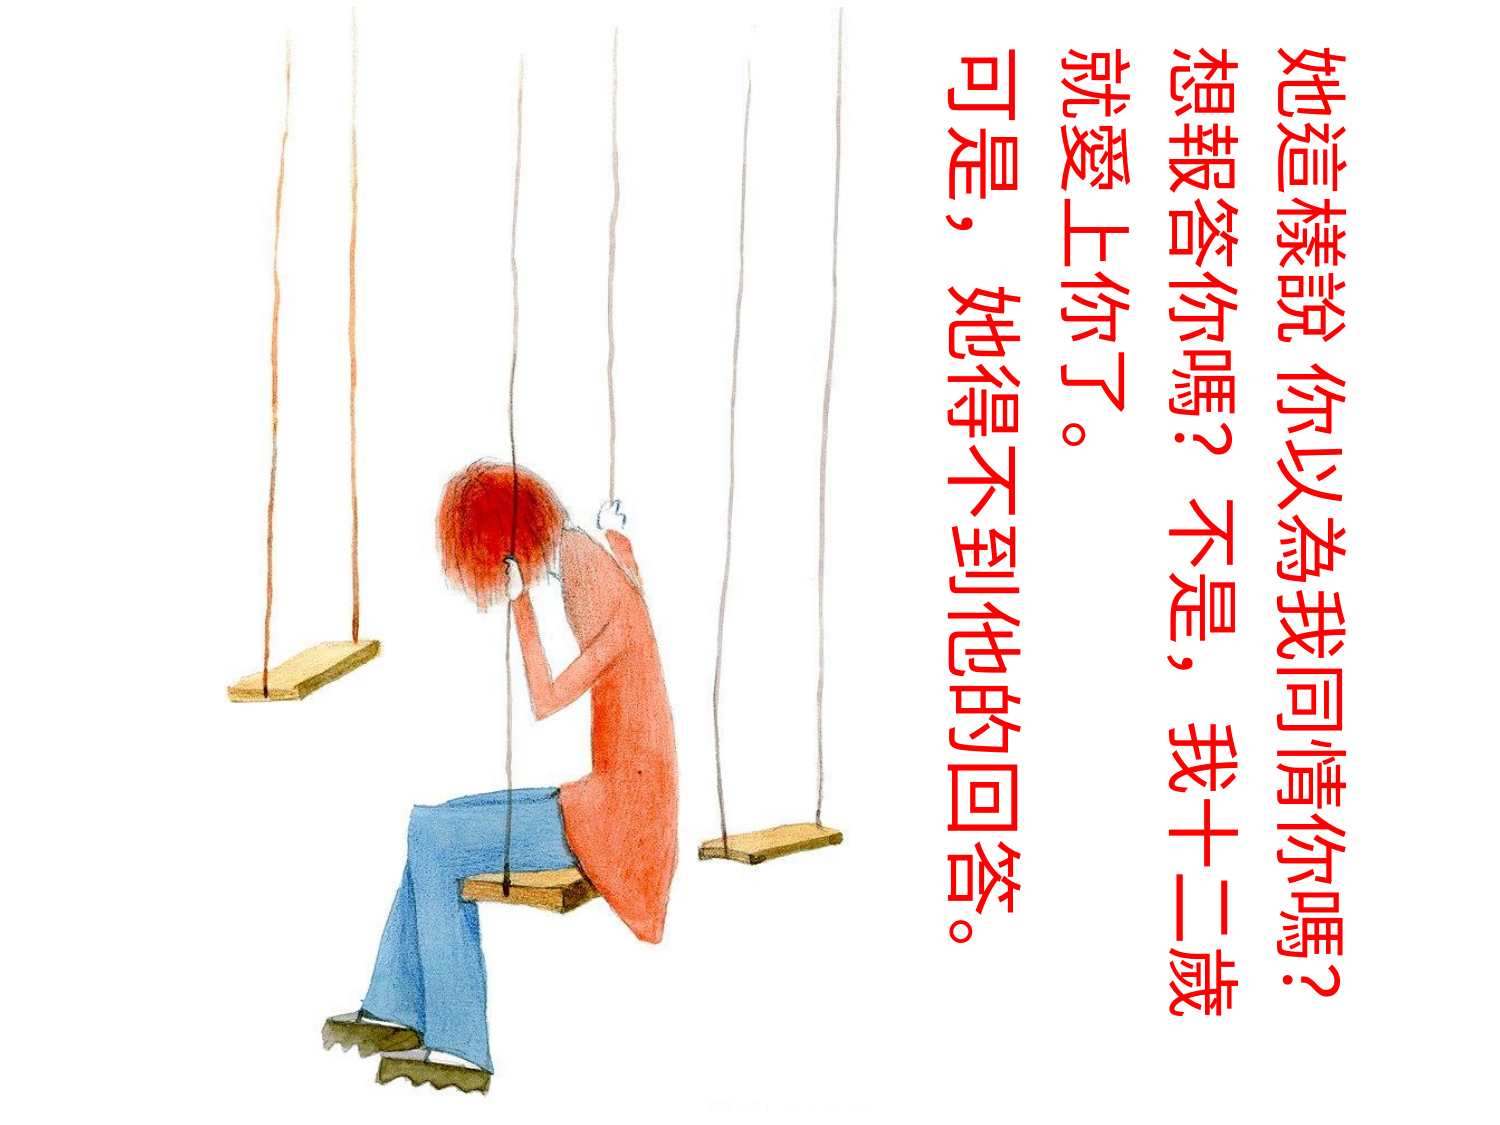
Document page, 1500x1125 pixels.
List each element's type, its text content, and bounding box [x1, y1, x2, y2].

picture [206, 7, 876, 1118]
text_box 她這樣說 你以為我同情你嗎？想報答你嗎？不是，我十二歲就愛上你了。 可是，她得不到他的回答。 [920, 30, 1384, 1083]
